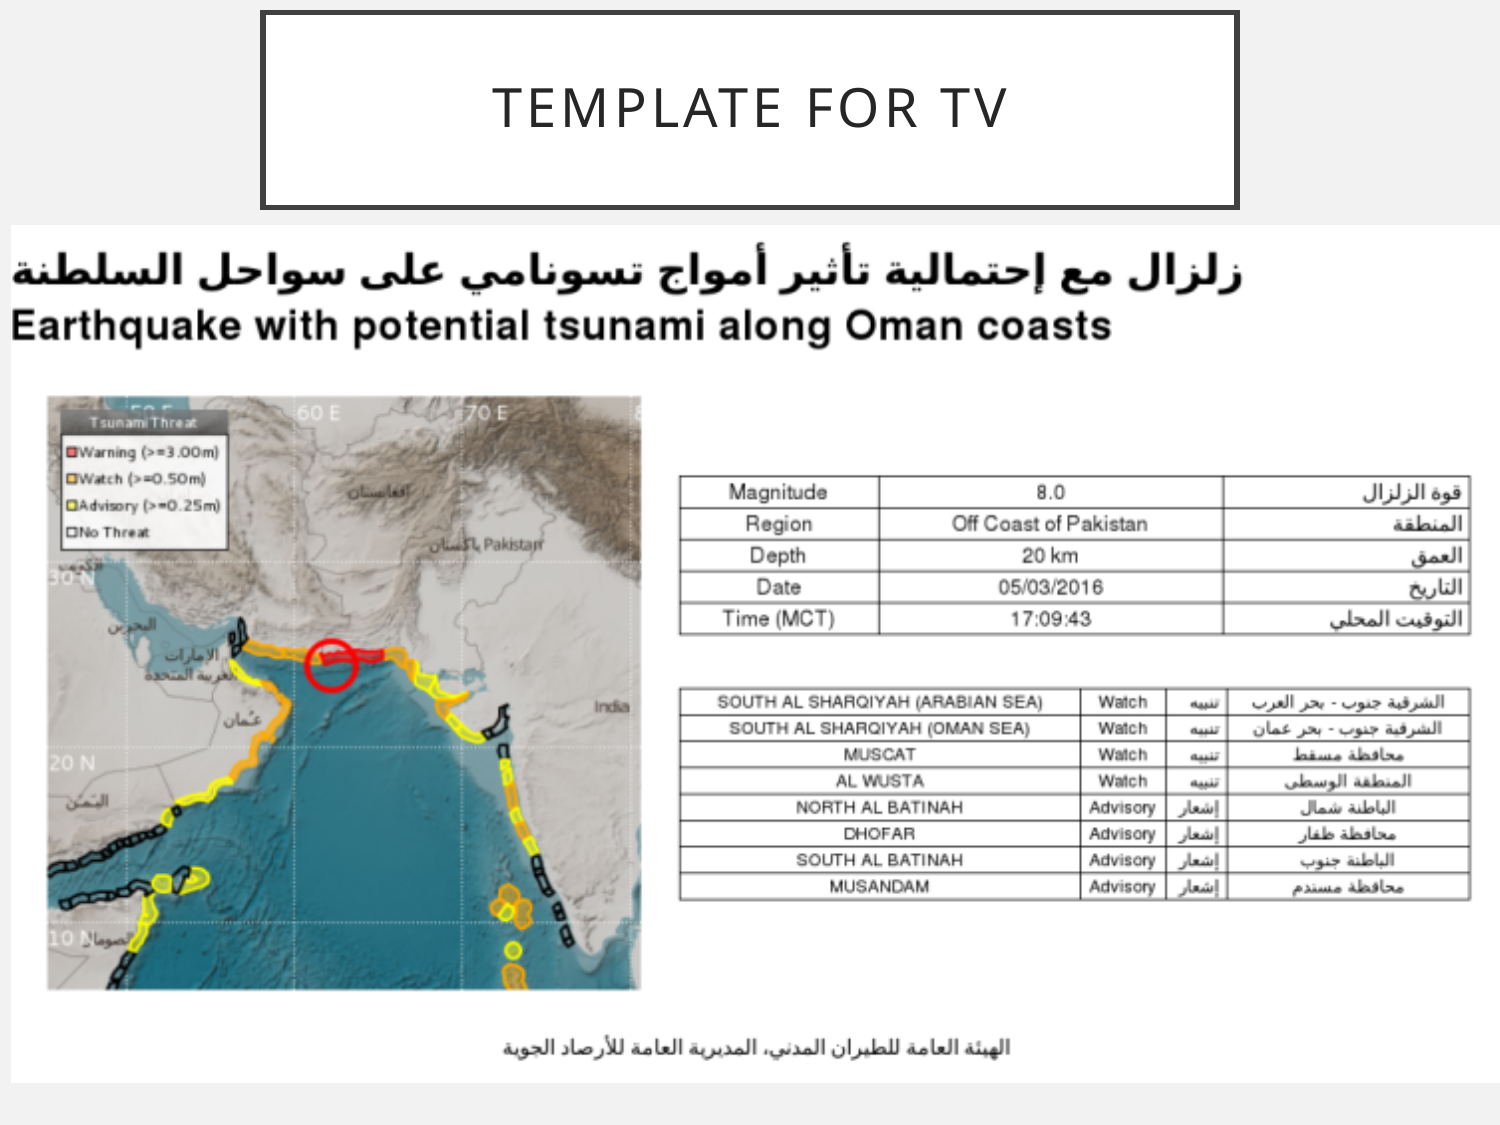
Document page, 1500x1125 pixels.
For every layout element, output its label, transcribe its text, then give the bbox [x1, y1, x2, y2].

picture [11, 225, 1500, 1084]
title Template for TV [260, 10, 1240, 210]
